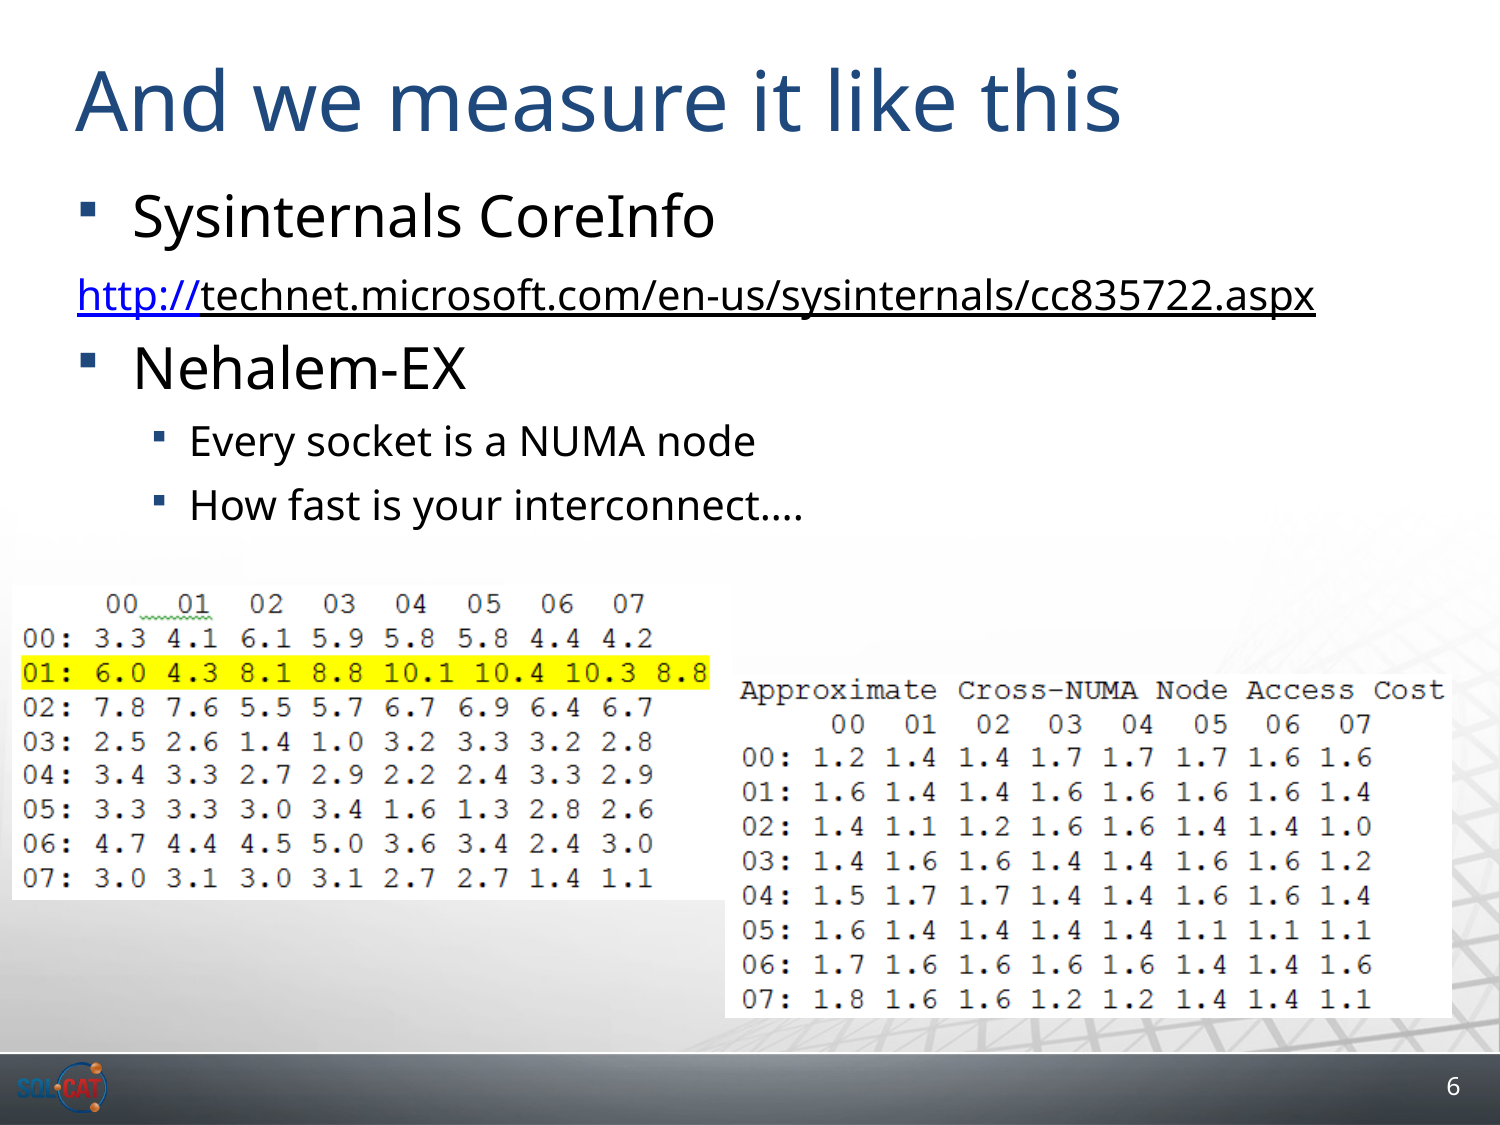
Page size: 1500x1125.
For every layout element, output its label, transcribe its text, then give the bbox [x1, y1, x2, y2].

picture [0, 0, 1500, 1125]
list Sysinternals CoreInfo http://technet.microsoft.com/en-us/sysinternals/cc835722.aspx Nehalem-EX Every socket is a NUMA node How fast is your interconnect…. [76, 187, 1442, 656]
title And we measure it like this [74, 59, 1441, 176]
